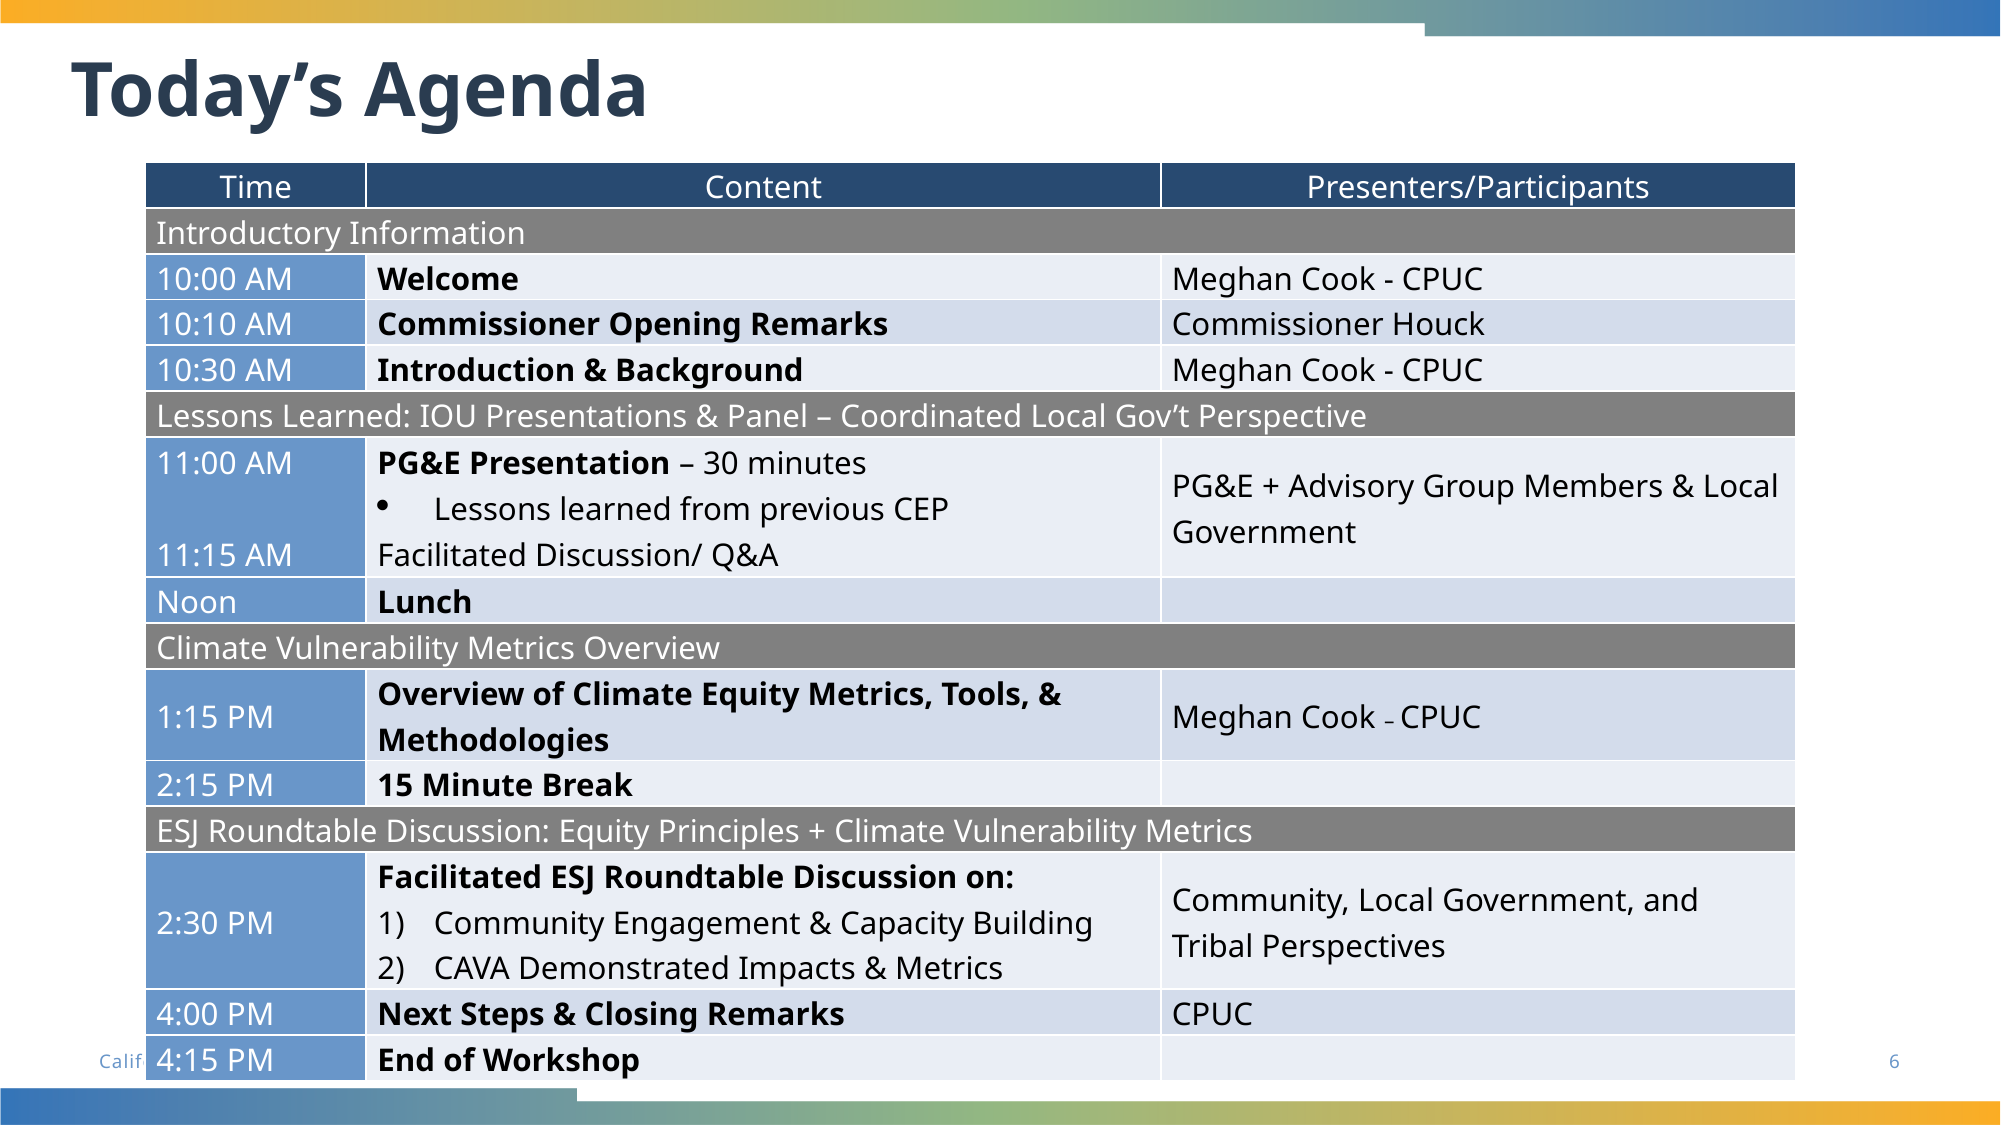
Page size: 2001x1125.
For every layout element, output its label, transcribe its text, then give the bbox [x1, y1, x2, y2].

table_cell Introduction & Background [367, 346, 1160, 390]
table_cell ESJ Roundtable Discussion: Equity Principles + Climate Vulnerability Metrics [146, 807, 1795, 851]
table_cell Lunch [367, 578, 1160, 622]
table_cell Community, Local Government, and Tribal Perspectives [1162, 853, 1795, 988]
table_cell Lessons Learned: IOU Presentations & Panel – Coordinated Local Gov’t Perspective [146, 392, 1795, 436]
title Today’s Agenda [70, 0, 1871, 140]
table_cell Commissioner Opening Remarks [367, 300, 1160, 344]
table_cell 4:15 PM [146, 1036, 365, 1080]
table_cell Climate Vulnerability Metrics Overview [146, 624, 1795, 668]
table_cell Facilitated ESJ Roundtable Discussion on: Community Engagement & Capacity Building CAVA Demonstrated Impacts & Metrics [367, 853, 1160, 988]
table_cell PG&E + Advisory Group Members & Local Government [1162, 438, 1795, 576]
table_cell 10:30 AM [146, 346, 365, 390]
table_cell 15 Minute Break [367, 761, 1160, 805]
table_header Content [367, 163, 1160, 207]
table_cell 11:00 AM 11:15 AM [146, 438, 365, 576]
table_header Presenters/Participants [1162, 163, 1795, 207]
table_cell CPUC [1162, 990, 1795, 1034]
table_cell 1:15 PM [146, 670, 365, 760]
slide_number 6 [1837, 1050, 1900, 1080]
table_cell 10:10 AM [146, 300, 365, 344]
table_cell Introductory Information [146, 209, 1795, 253]
table_cell Meghan Cook - CPUC [1162, 255, 1795, 299]
table_cell Commissioner Houck [1162, 300, 1795, 344]
table_cell End of Workshop [367, 1036, 1160, 1080]
table_cell Noon [146, 578, 365, 622]
table_cell [1162, 578, 1795, 622]
table_cell Welcome [367, 255, 1160, 299]
table_cell Next Steps & Closing Remarks [367, 990, 1160, 1034]
table_cell 4:00 PM [146, 990, 365, 1034]
table_cell PG&E Presentation – 30 minutes Lessons learned from previous CEP Facilitated Discussion/ Q&A [367, 438, 1160, 576]
table_cell 2:30 PM [146, 853, 365, 988]
table_cell 10:00 AM [146, 255, 365, 299]
table_header Time [146, 163, 365, 207]
table_cell 2:15 PM [146, 761, 365, 805]
table_cell Meghan Cook - CPUC [1162, 346, 1795, 390]
table_cell Overview of Climate Equity Metrics, Tools, & Methodologies [367, 670, 1160, 760]
table_cell [1162, 761, 1795, 805]
picture [0, 0, 2001, 1125]
table_cell [1162, 1036, 1795, 1080]
table_cell Meghan Cook – CPUC [1162, 670, 1795, 760]
